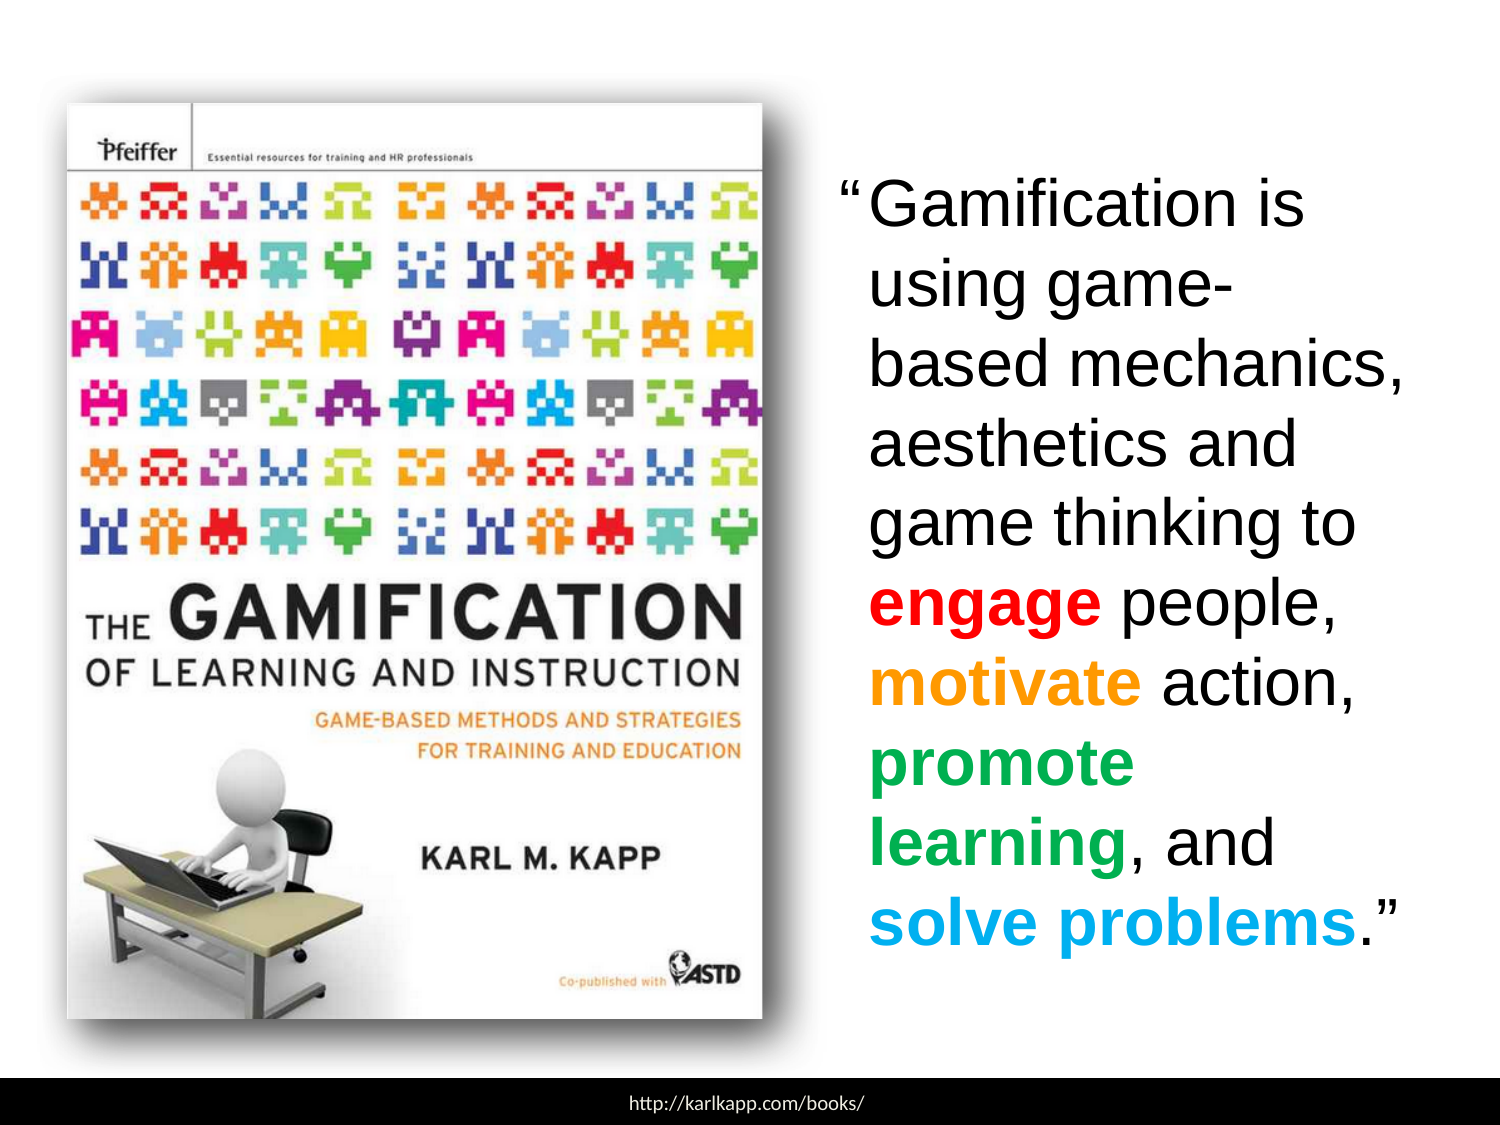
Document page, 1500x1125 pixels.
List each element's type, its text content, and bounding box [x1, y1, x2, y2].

text_box “ Gamification is using game-based mechanics, aesthetics and game thinking to engage people, motivate action, promote learning, and solve problems.” [824, 152, 1425, 967]
picture [66, 102, 763, 1019]
text_box http://karlkapp.com/books/ [614, 1082, 880, 1122]
text_box [0, 1078, 1500, 1125]
